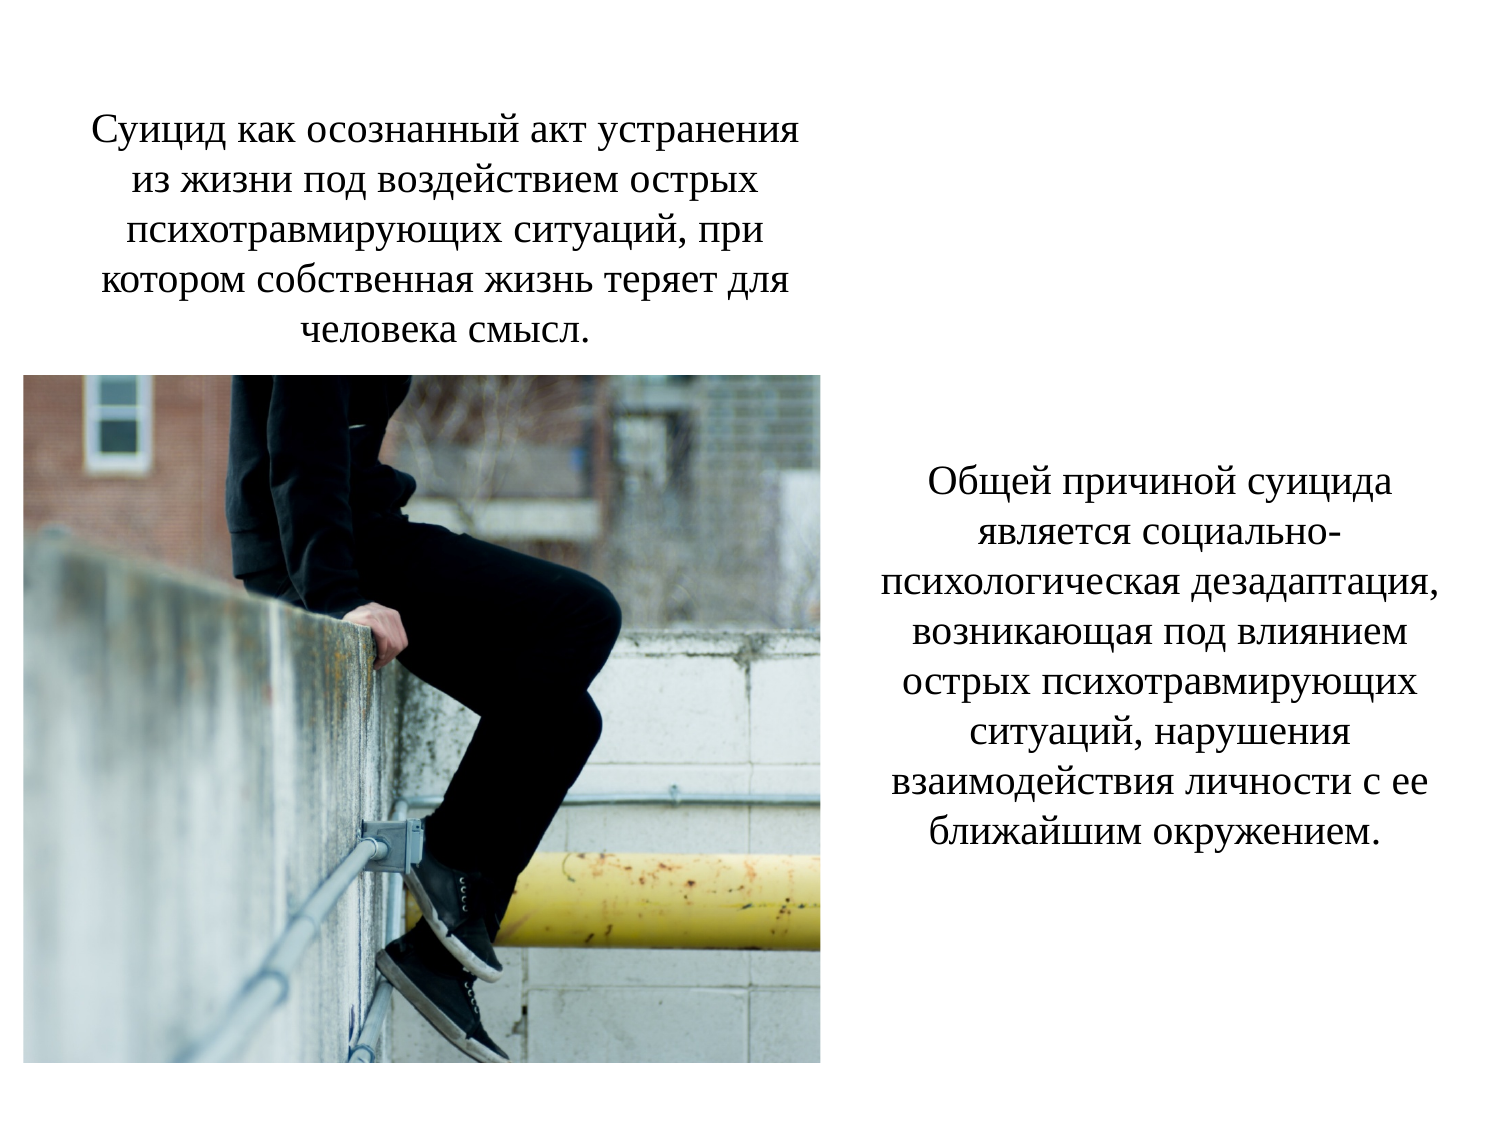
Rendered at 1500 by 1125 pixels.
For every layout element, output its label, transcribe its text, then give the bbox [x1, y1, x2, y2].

picture [23, 374, 821, 1063]
text_box Общей причиной суицида является социально-психологическая дезадаптация, возникающая под влиянием острых психотравмирующих ситуаций, нарушения взаимодействия личности с ее ближайшим окружением. [843, 445, 1477, 861]
text_box Суицид как осознанный акт устранения из жизни под воздействием острых психотравмирующих ситуаций, при котором собственная жизнь теряет для человека смысл. [70, 93, 821, 359]
